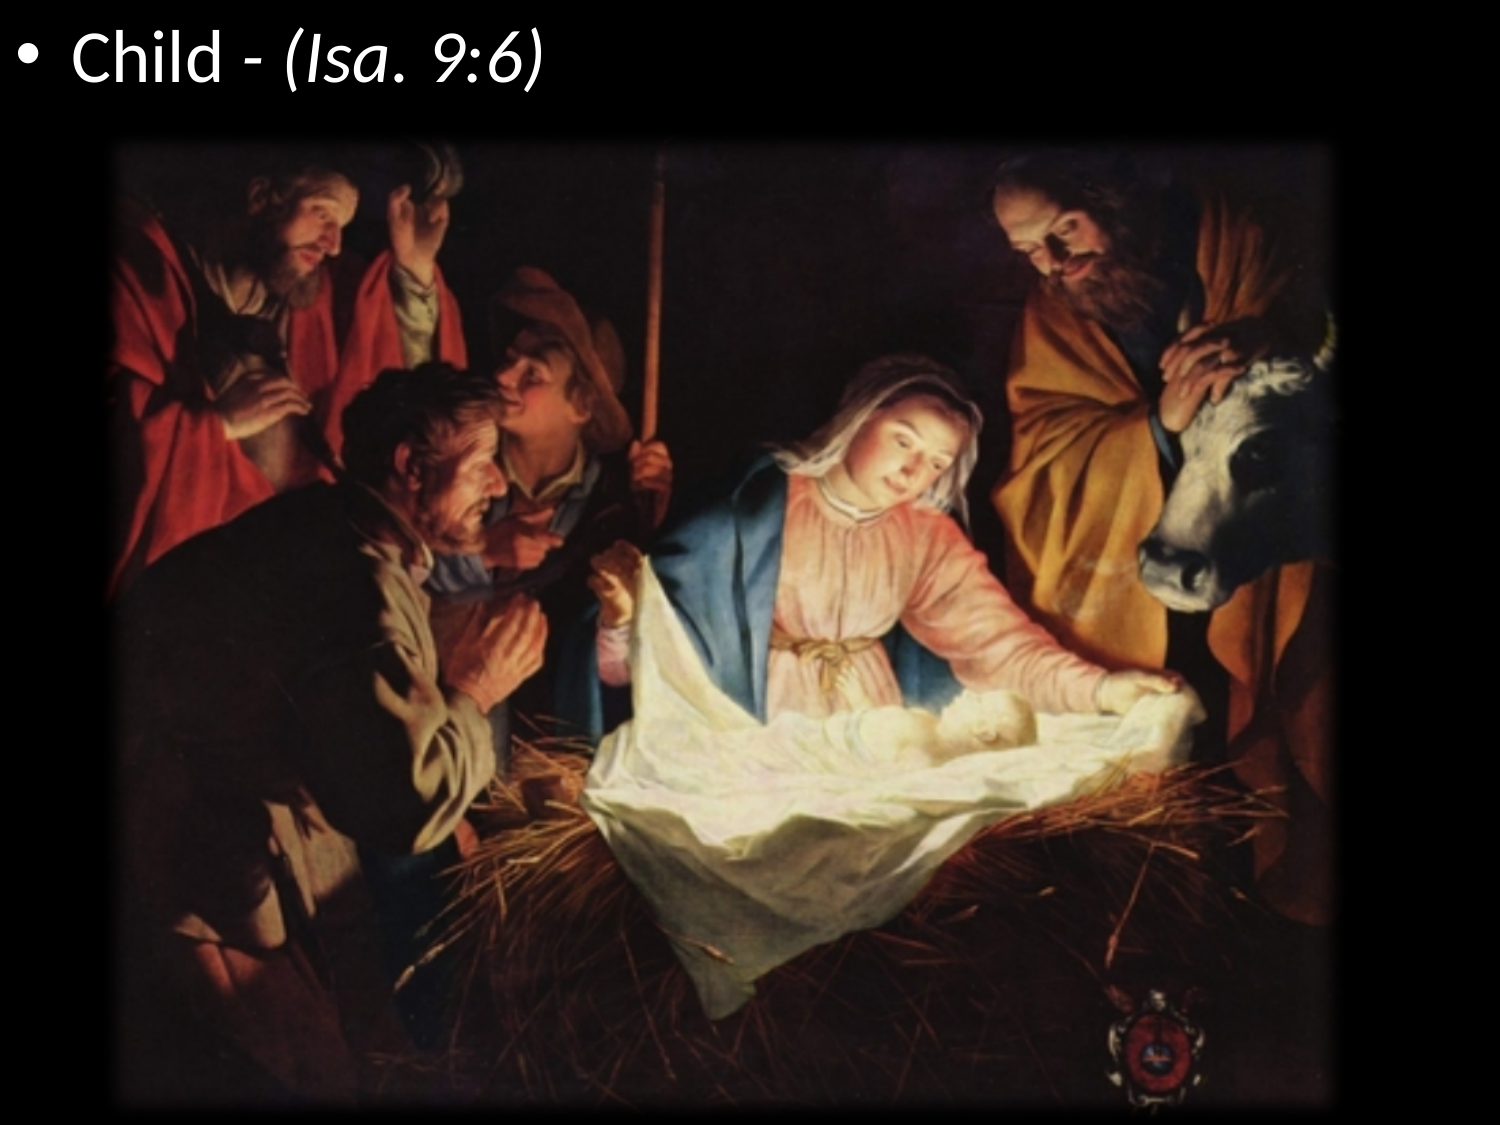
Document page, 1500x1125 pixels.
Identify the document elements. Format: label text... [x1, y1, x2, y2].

picture [99, 127, 1351, 1125]
list Child - (Isa. 9:6) [0, 0, 1500, 275]
